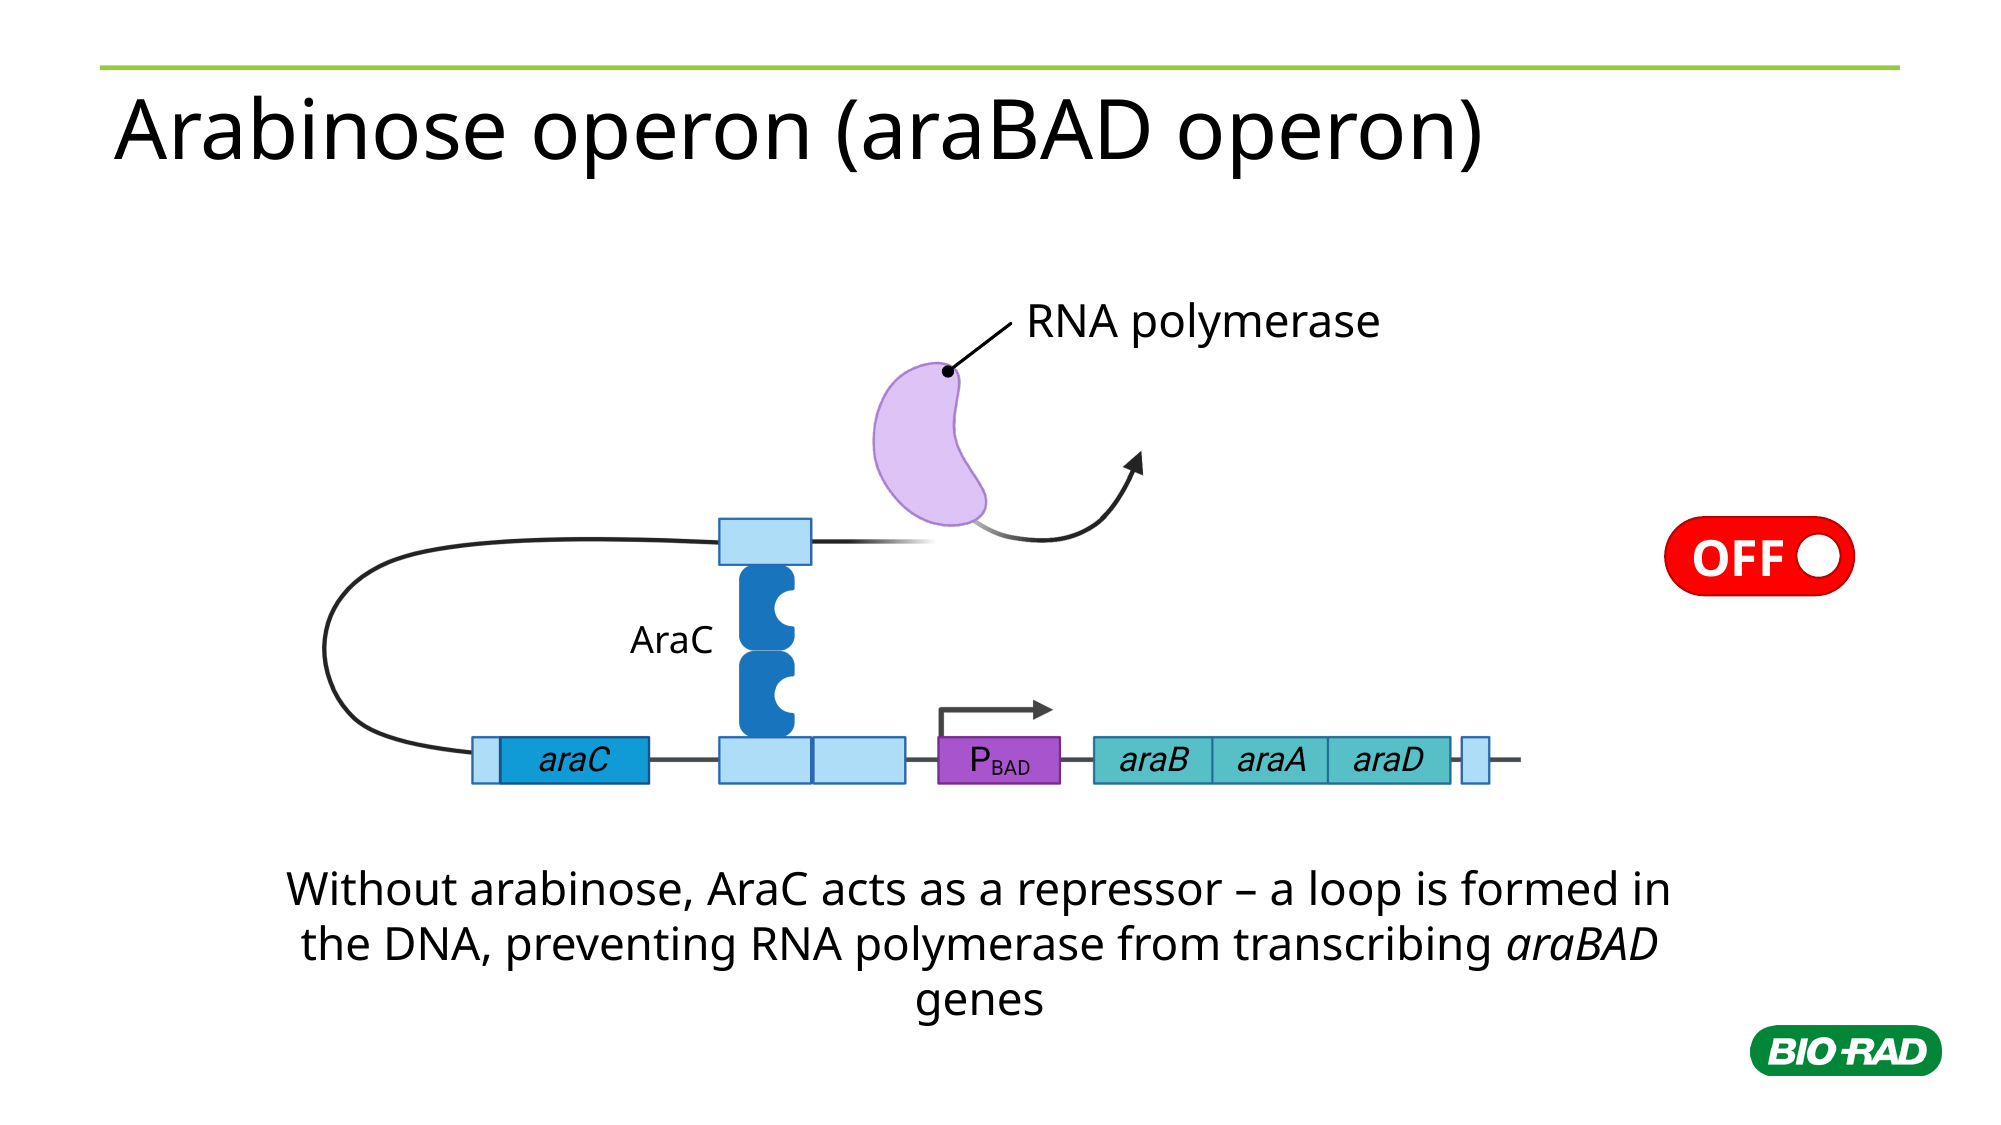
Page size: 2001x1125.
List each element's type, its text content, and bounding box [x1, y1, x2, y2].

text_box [1665, 517, 1855, 596]
text_box Without arabinose, AraC acts as a repressor – a loop is formed in the DNA, preventing RNA polymerase from transcribing araBAD genes [266, 852, 1693, 1032]
picture [1750, 1025, 1942, 1076]
text_box RNA polymerase [1011, 284, 1407, 355]
picture [270, 345, 1539, 858]
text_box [947, 323, 1011, 372]
title Arabinose operon (araBAD operon) [99, 67, 1900, 198]
